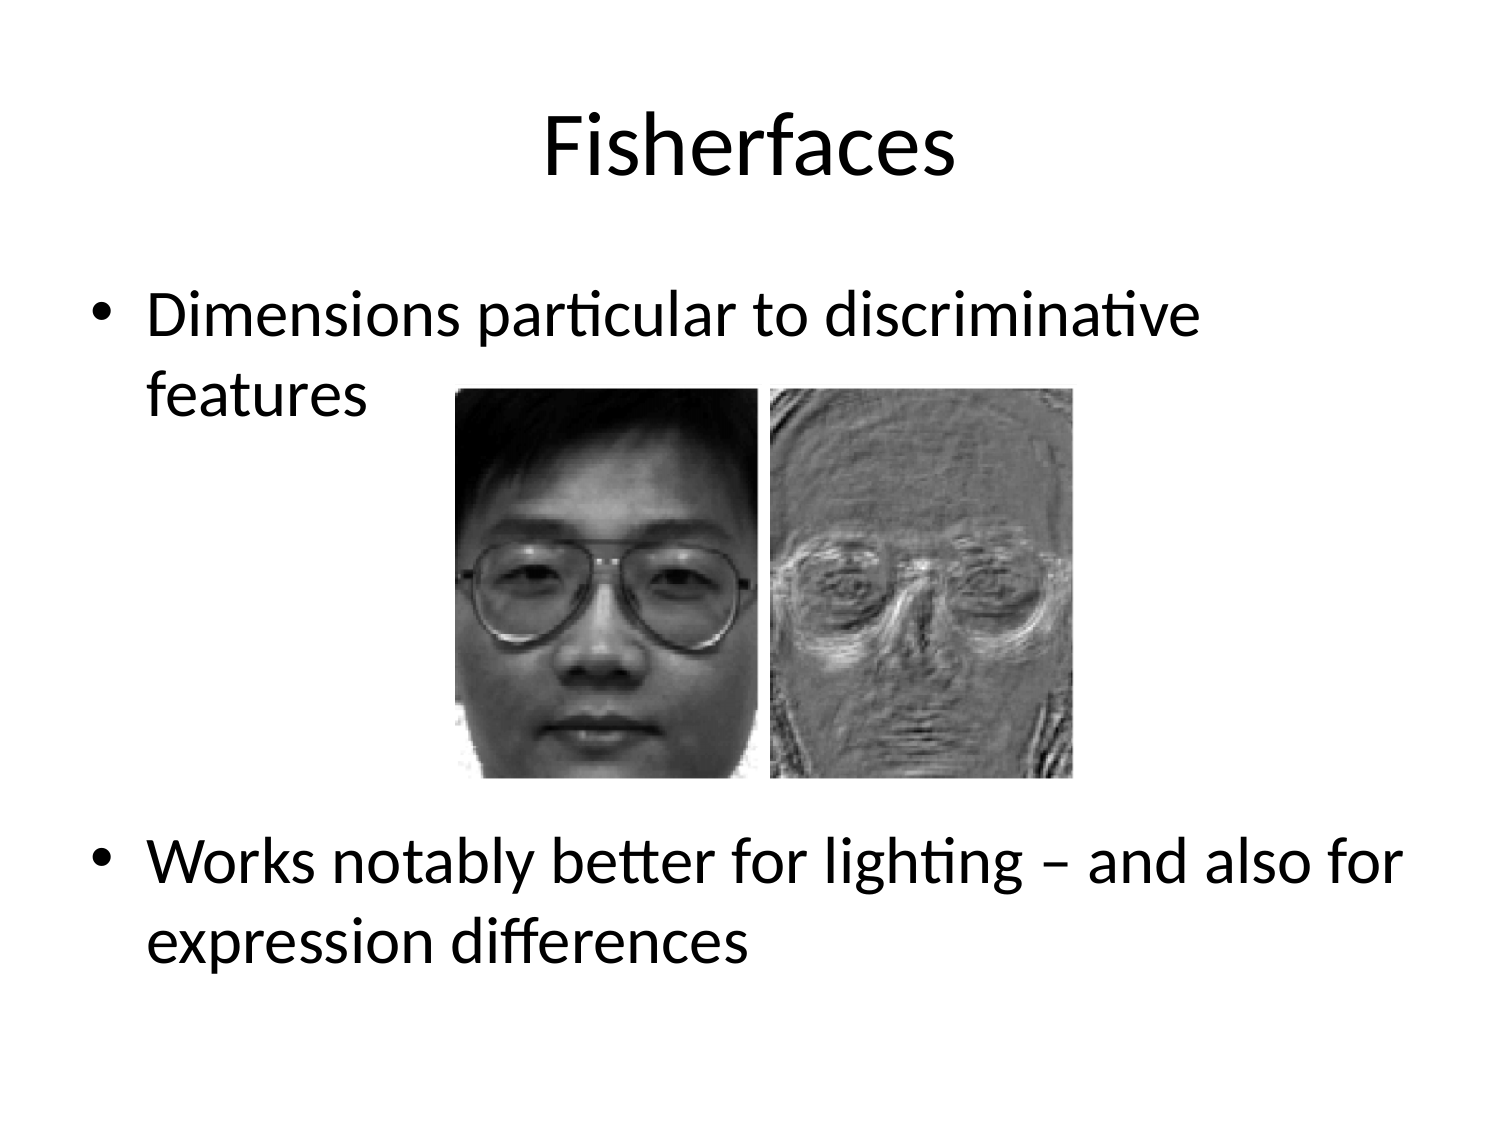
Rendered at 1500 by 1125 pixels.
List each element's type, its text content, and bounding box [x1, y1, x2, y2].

list Dimensions particular to discriminative features Works notably better for lighting – and also for expression differences [75, 262, 1425, 1005]
title Fisherfaces [75, 45, 1425, 233]
picture [444, 375, 1089, 796]
